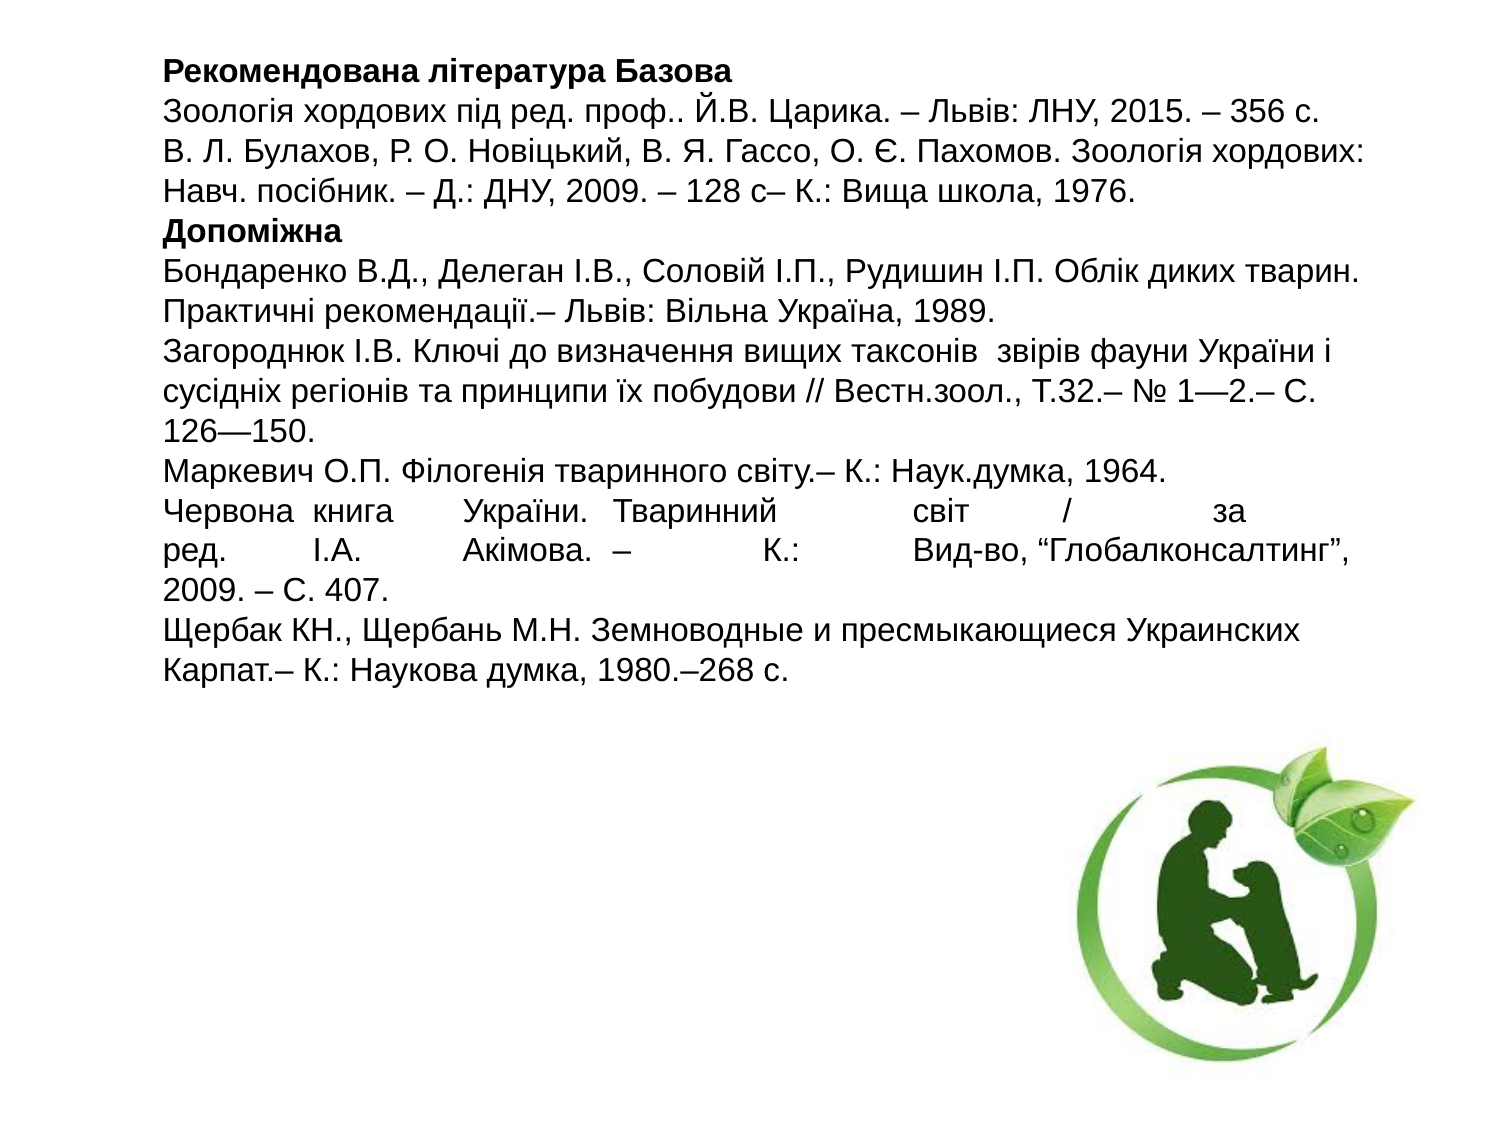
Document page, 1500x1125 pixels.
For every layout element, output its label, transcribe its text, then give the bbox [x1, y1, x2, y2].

text_box Рекомендована література Базова Зоологія хордових під ред. проф.. Й.В. Царика. – Львів: ЛНУ, 2015. – 356 с. В. Л. Булахов, Р. О. Новіцький, В. Я. Гассо, О. Є. Пахомов. Зоологія хордових: Навч. посібник. – Д.: ДНУ, 2009. – 128 с– К.: Вища школа, 1976. Допоміжна Бондаренко В.Д., Делеган І.В., Соловій І.П., Рудишин І.П. Облік диких тварин. Практичні рекомендації.– Львів: Вільна Україна, 1989. Загороднюк І.В. Ключі до визначення вищих таксонів звірів фауни України і сусідніх регіонів та принципи їх побудови // Вестн.зоол., Т.32.– № 1―2.– С. 126―150. Маркевич О.П. Філогенія тваринного світу.– К.: Наук.думка, 1964. Червона книга України. Тваринний світ / за ред. І.А. Акімова. – К.: Вид-во, “Глобалконсалтинг”, 2009. – С. 407. Щербак КН., Щербань М.Н. Земноводные и пресмыкающиеся Украинских Карпат.– К.: Наукова думка, 1980.–268 с. [147, 42, 1406, 741]
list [1068, 727, 1421, 1080]
